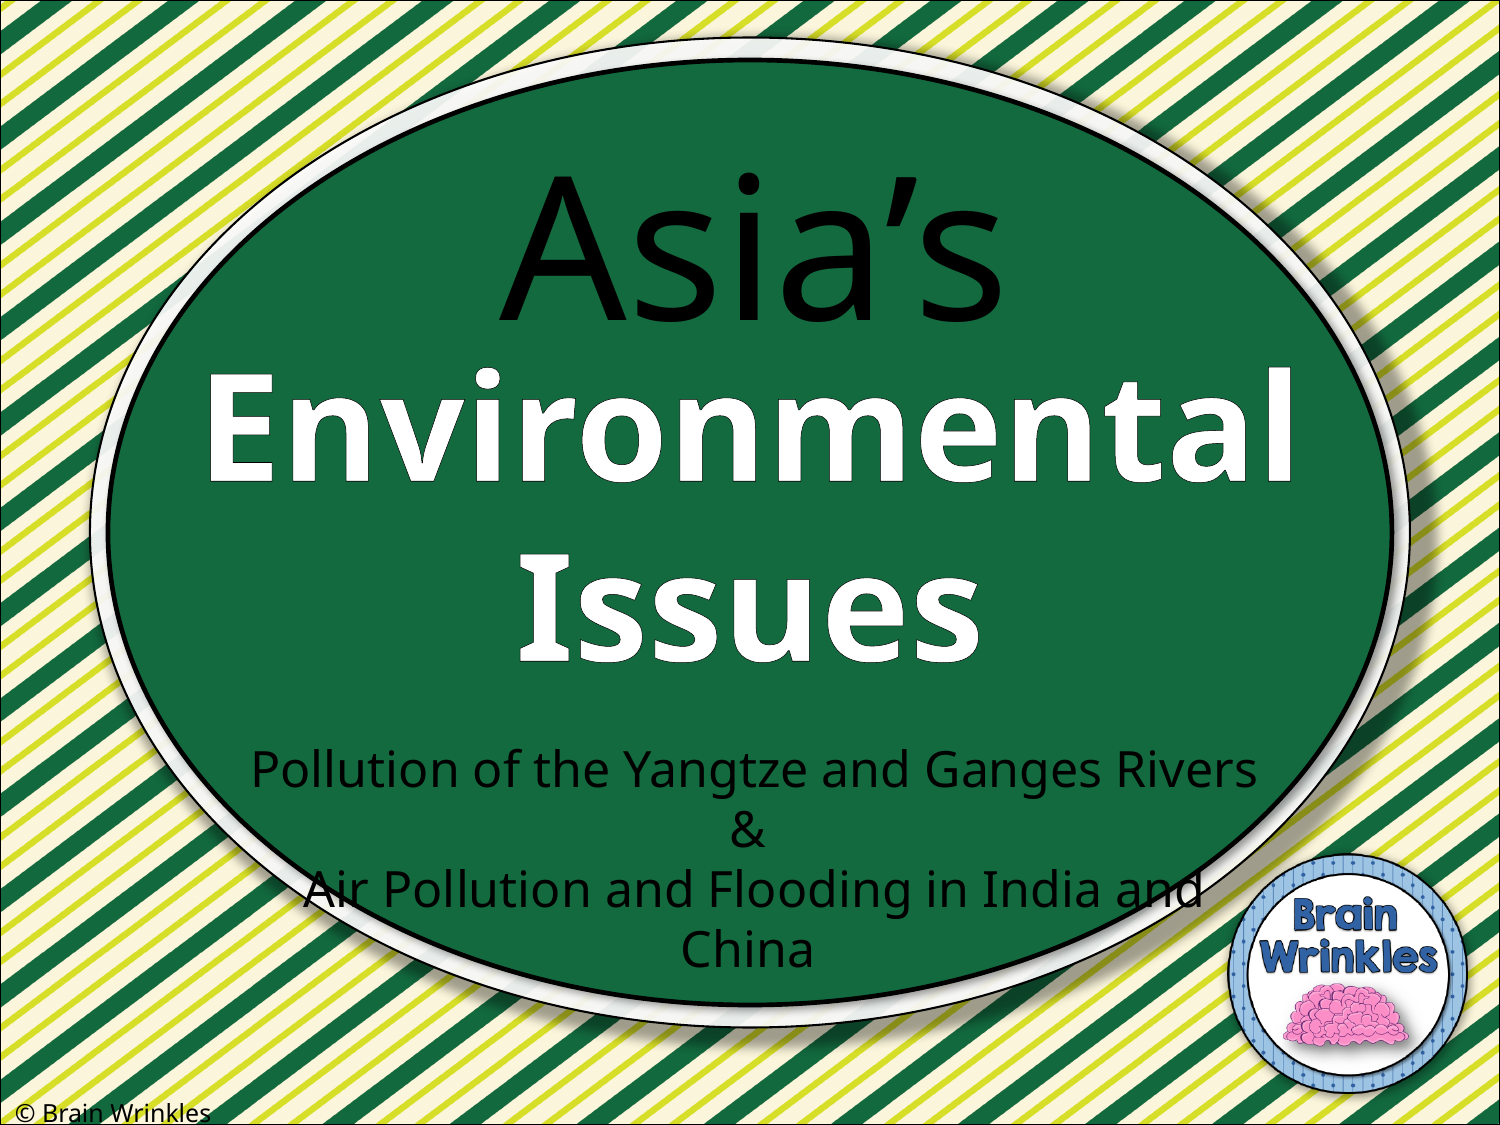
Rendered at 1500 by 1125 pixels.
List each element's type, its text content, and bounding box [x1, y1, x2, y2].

text_box © Brain Wrinkles [0, 1090, 436, 1125]
text_box Pollution of the Yangtze and Ganges Rivers & Air Pollution and Flooding in India and China [224, 729, 1286, 985]
text_box [560, 985, 940, 1007]
text_box [0, 0, 1500, 1125]
text_box Environmental Issues [182, 323, 1318, 699]
picture [1227, 853, 1468, 1094]
text_box [106, 58, 1393, 805]
text_box [88, 36, 1411, 833]
text_box Asia’s [488, 115, 1021, 323]
text_box [479, 985, 1021, 1029]
